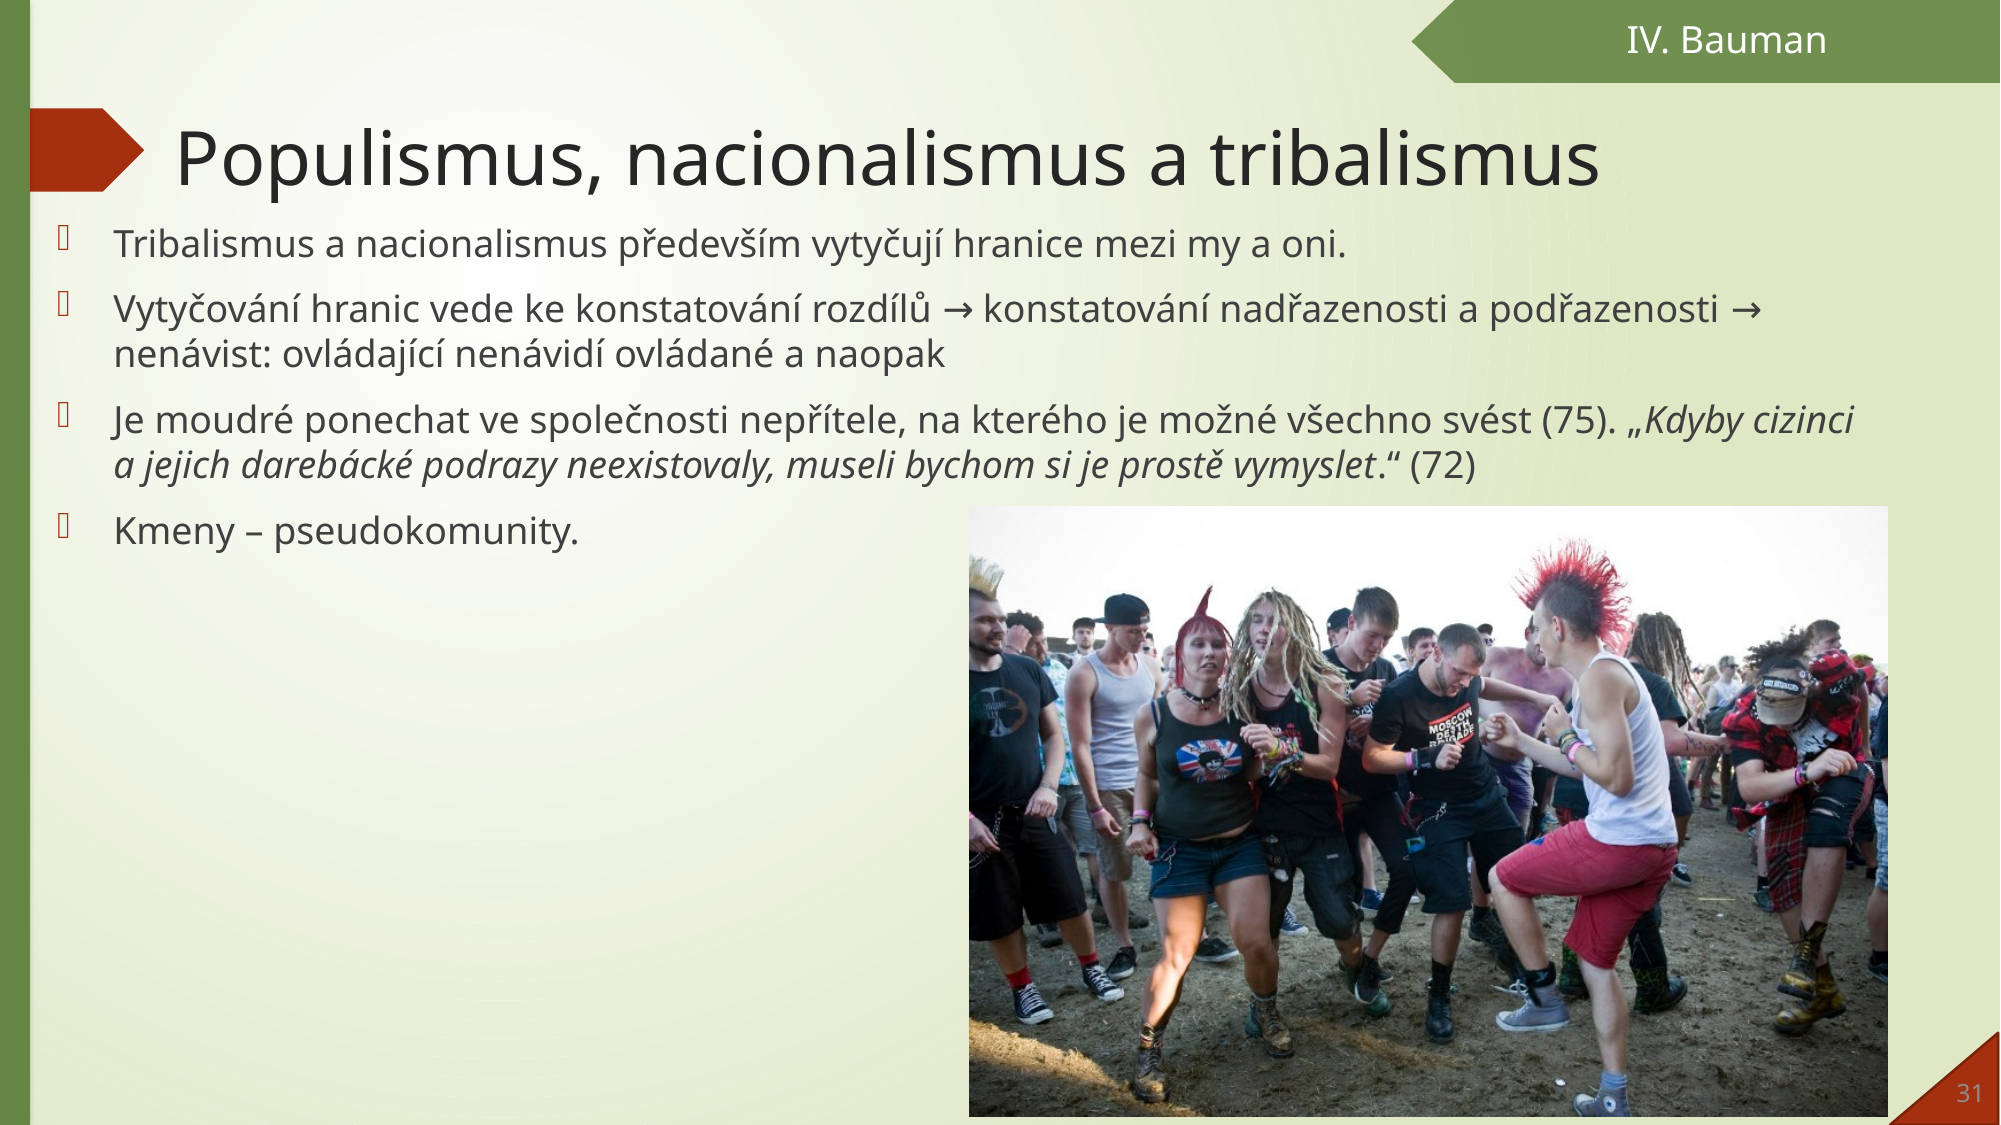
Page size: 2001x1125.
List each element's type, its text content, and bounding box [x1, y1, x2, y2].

title Populismus, nacionalismus a tribalismus [159, 102, 1888, 313]
picture [969, 506, 1888, 1117]
list Tribalismus a nacionalismus především vytyčují hranice mezi my a oni. Vytyčování hranic vede ke konstatování rozdílů → konstatování nadřazenosti a podřazenosti → nenávist: ovládající nenávidí ovládané a naopak Je moudré ponechat ve společnosti nepřítele, na kterého je možné všechno svést (75). „Kdyby cizinci a jejich darebácké podrazy neexistovaly, museli bychom si je prostě vymyslet.“ (72) Kmeny – pseudokomunity. [42, 212, 1888, 832]
text_box IV. Bauman [1454, 8, 2000, 68]
